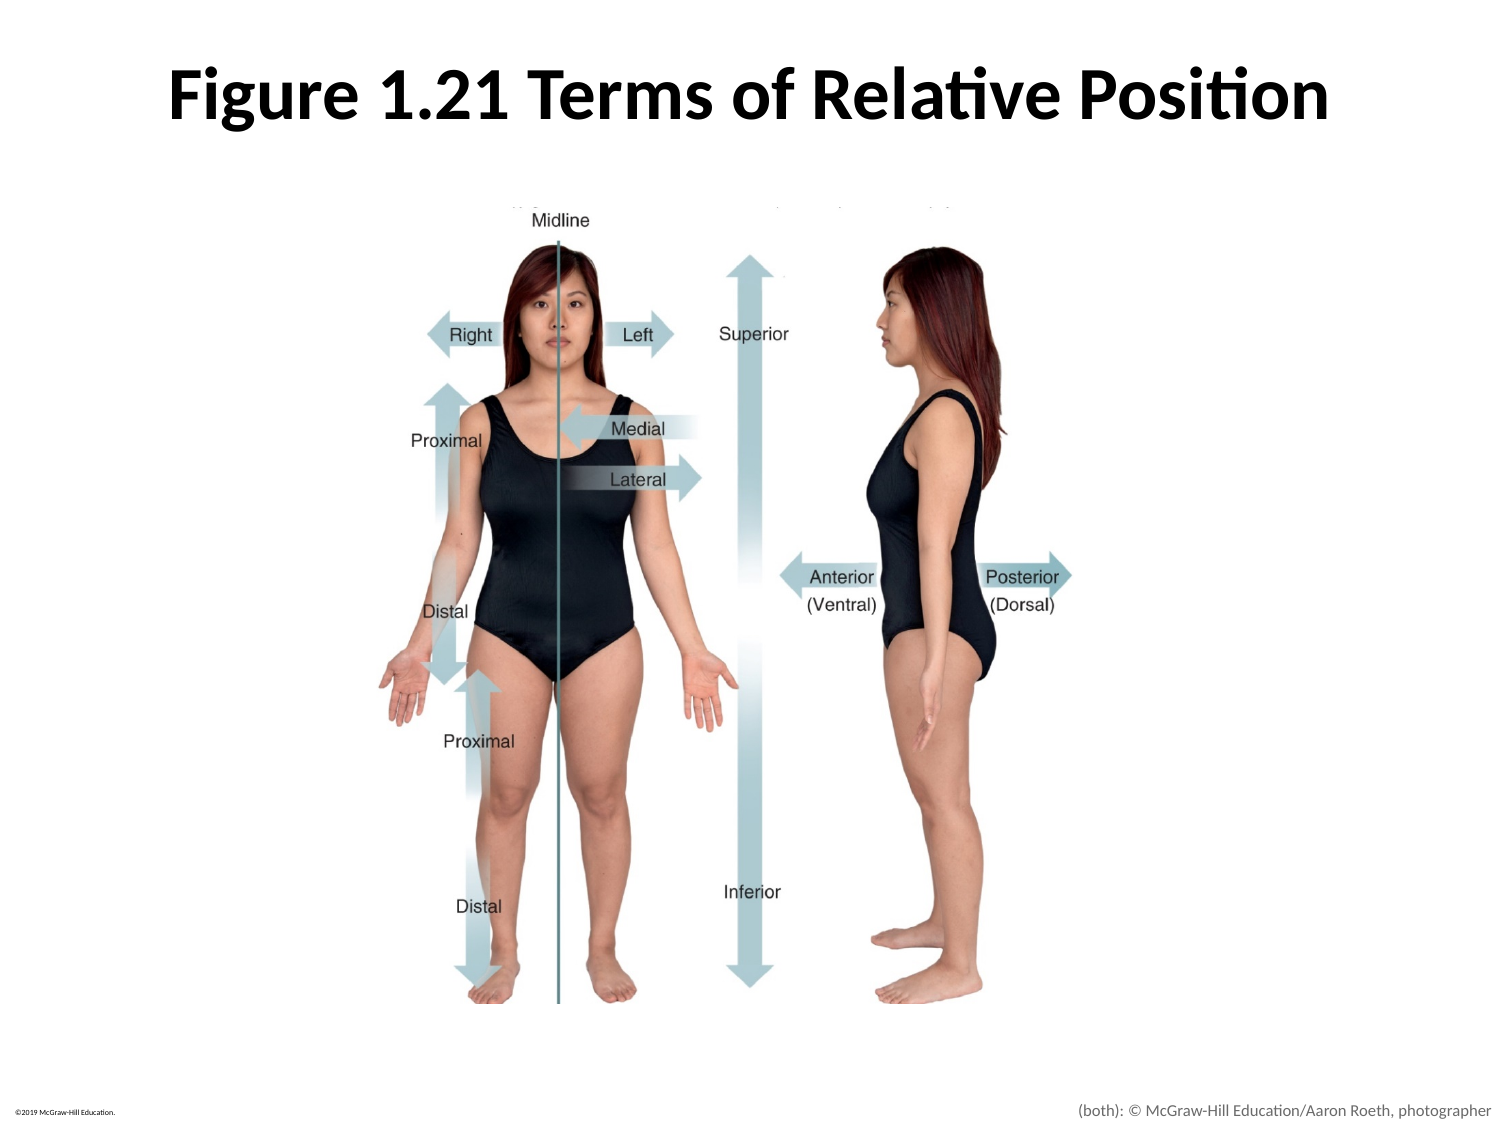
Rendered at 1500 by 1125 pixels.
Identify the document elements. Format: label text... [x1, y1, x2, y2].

picture [376, 206, 1074, 1005]
title Figure 1.21 Terms of Relative Position [75, 37, 1425, 138]
list (both): © McGraw-Hill Education/Aaron Roeth, photographer [1037, 1100, 1500, 1125]
